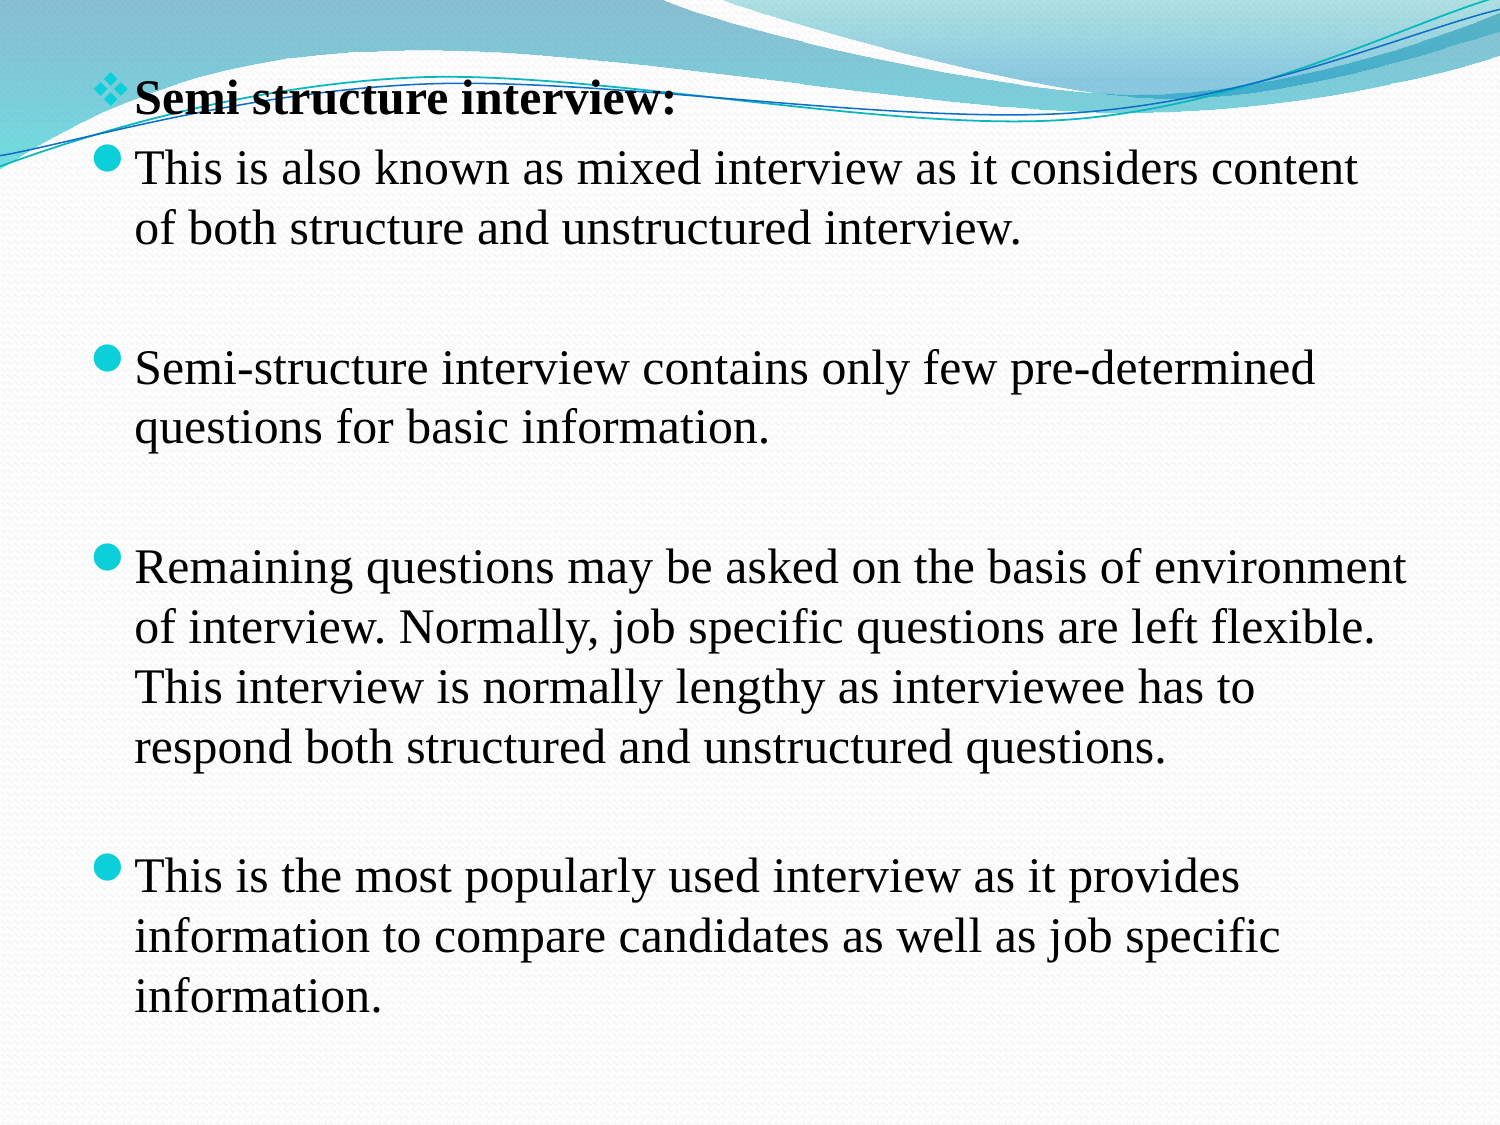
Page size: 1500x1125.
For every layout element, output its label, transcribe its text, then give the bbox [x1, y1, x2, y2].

list Semi structure interview: This is also known as mixed interview as it considers content of both structure and unstructured interview. Semi-structure interview contains only few pre-determined questions for basic information. Remaining questions may be asked on the basis of environment of interview. Normally, job specific questions are left flexible. This interview is normally lengthy as interviewee has to respond both structured and unstructured questions. This is the most popularly used interview as it provides information to compare candidates as well as job specific information. [75, 57, 1425, 1050]
